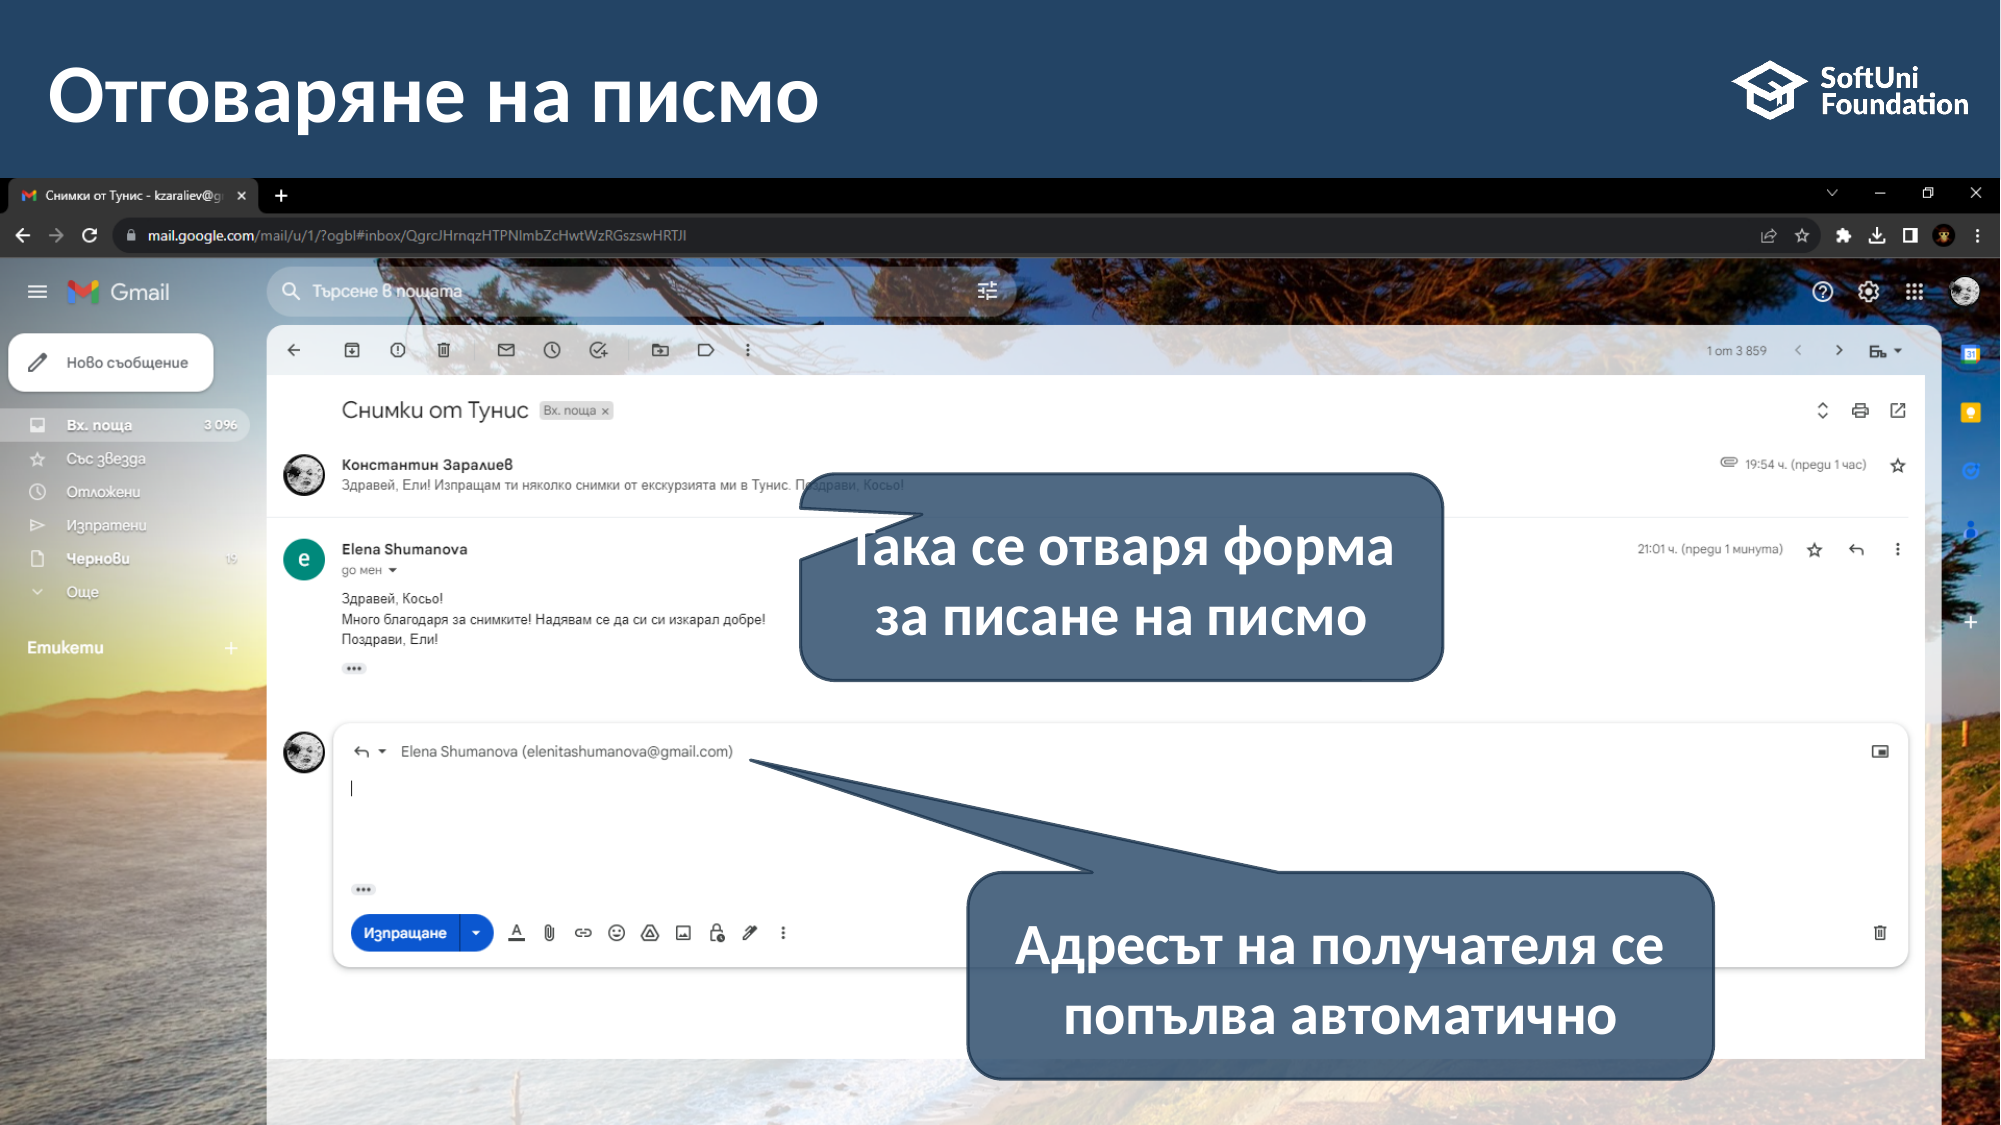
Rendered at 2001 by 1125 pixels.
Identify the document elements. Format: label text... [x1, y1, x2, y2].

title Отговаряне на писмо [31, 16, 1716, 162]
picture [0, 178, 2000, 1125]
picture [1731, 60, 1968, 120]
